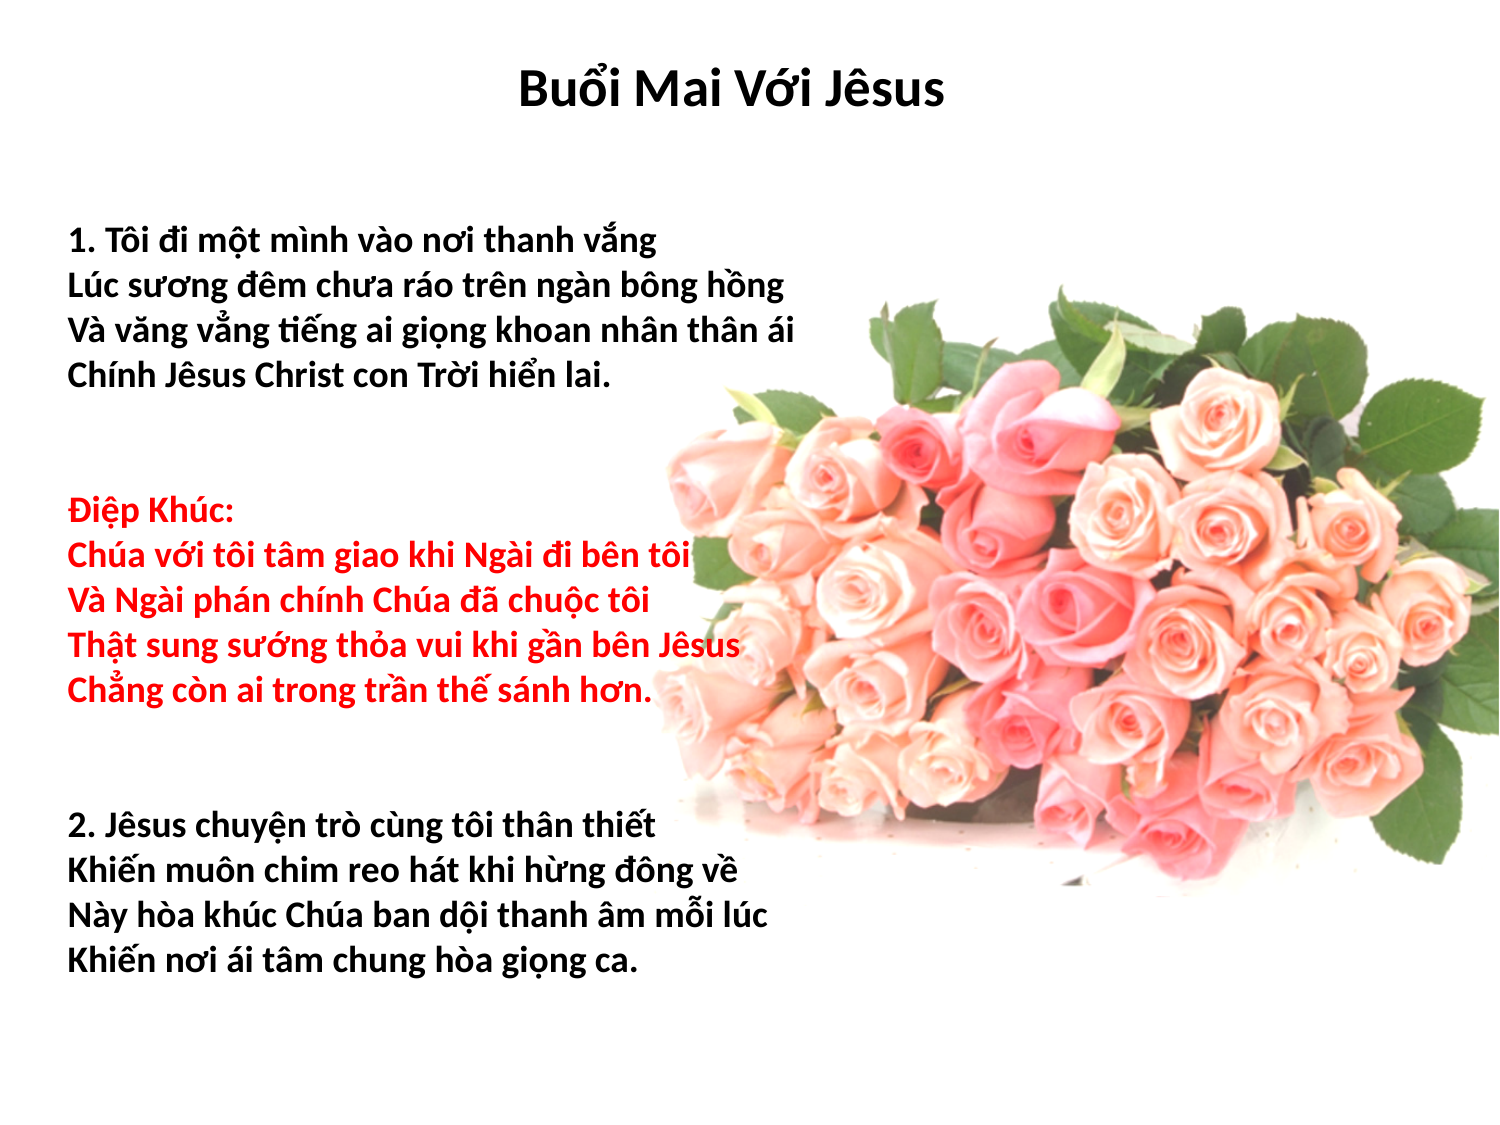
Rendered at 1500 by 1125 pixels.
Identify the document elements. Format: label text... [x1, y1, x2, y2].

text_box 1. Tôi đi một mình vào nơi thanh vắng Lúc sương đêm chưa ráo trên ngàn bông hồng Và văng vẳng tiếng ai giọng khoan nhân thân ái Chính Jêsus Christ con Trời hiển lai. Điệp Khúc: Chúa với tôi tâm giao khi Ngài đi bên tôi Và Ngài phán chính Chúa đã chuộc tôi Thật sung sướng thỏa vui khi gần bên Jêsus Chẳng còn ai trong trần thế sánh hơn. 2. Jêsus chuyện trò cùng tôi thân thiết Khiến muôn chim reo hát khi hừng đông về Này hòa khúc Chúa ban dội thanh âm mỗi lúc Khiến nơi ái tâm chung hòa giọng ca. [53, 208, 963, 988]
title Buổi Mai Với Jêsus [383, 42, 1081, 126]
